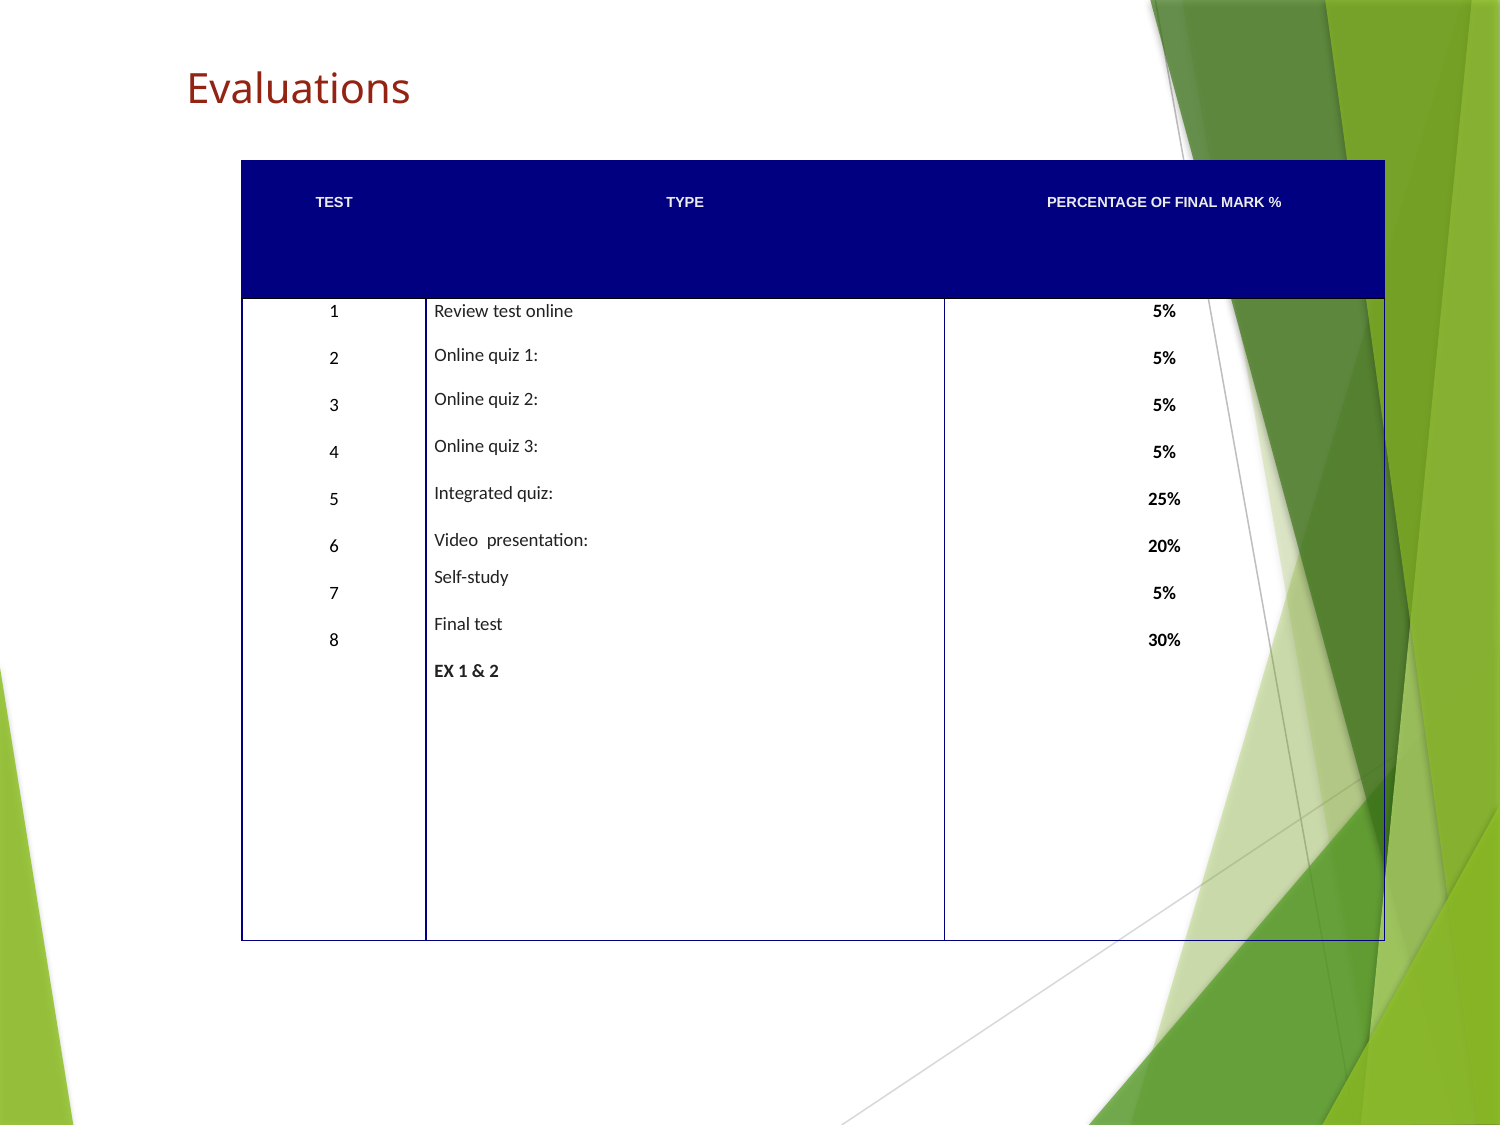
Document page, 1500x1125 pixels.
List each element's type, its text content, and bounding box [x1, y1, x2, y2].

table_cell 5% 5% 5% 5% 25% 20% 5% 30% [945, 299, 1384, 940]
title Evaluations [171, 114, 1314, 252]
table_header PERCENTAGE OF FINAL MARK % [945, 162, 1384, 298]
table_header TEST [243, 162, 425, 298]
table_cell 1 2 3 4 5 6 7 8 [243, 299, 425, 940]
text_box [0, 0, 1500, 114]
table_cell Review test online Online quiz 1: Online quiz 2: Online quiz 3: Integrated quiz: Video presentation: Self-study Final test EX 1 & 2 [427, 299, 944, 940]
table_header TYPE [427, 162, 944, 298]
